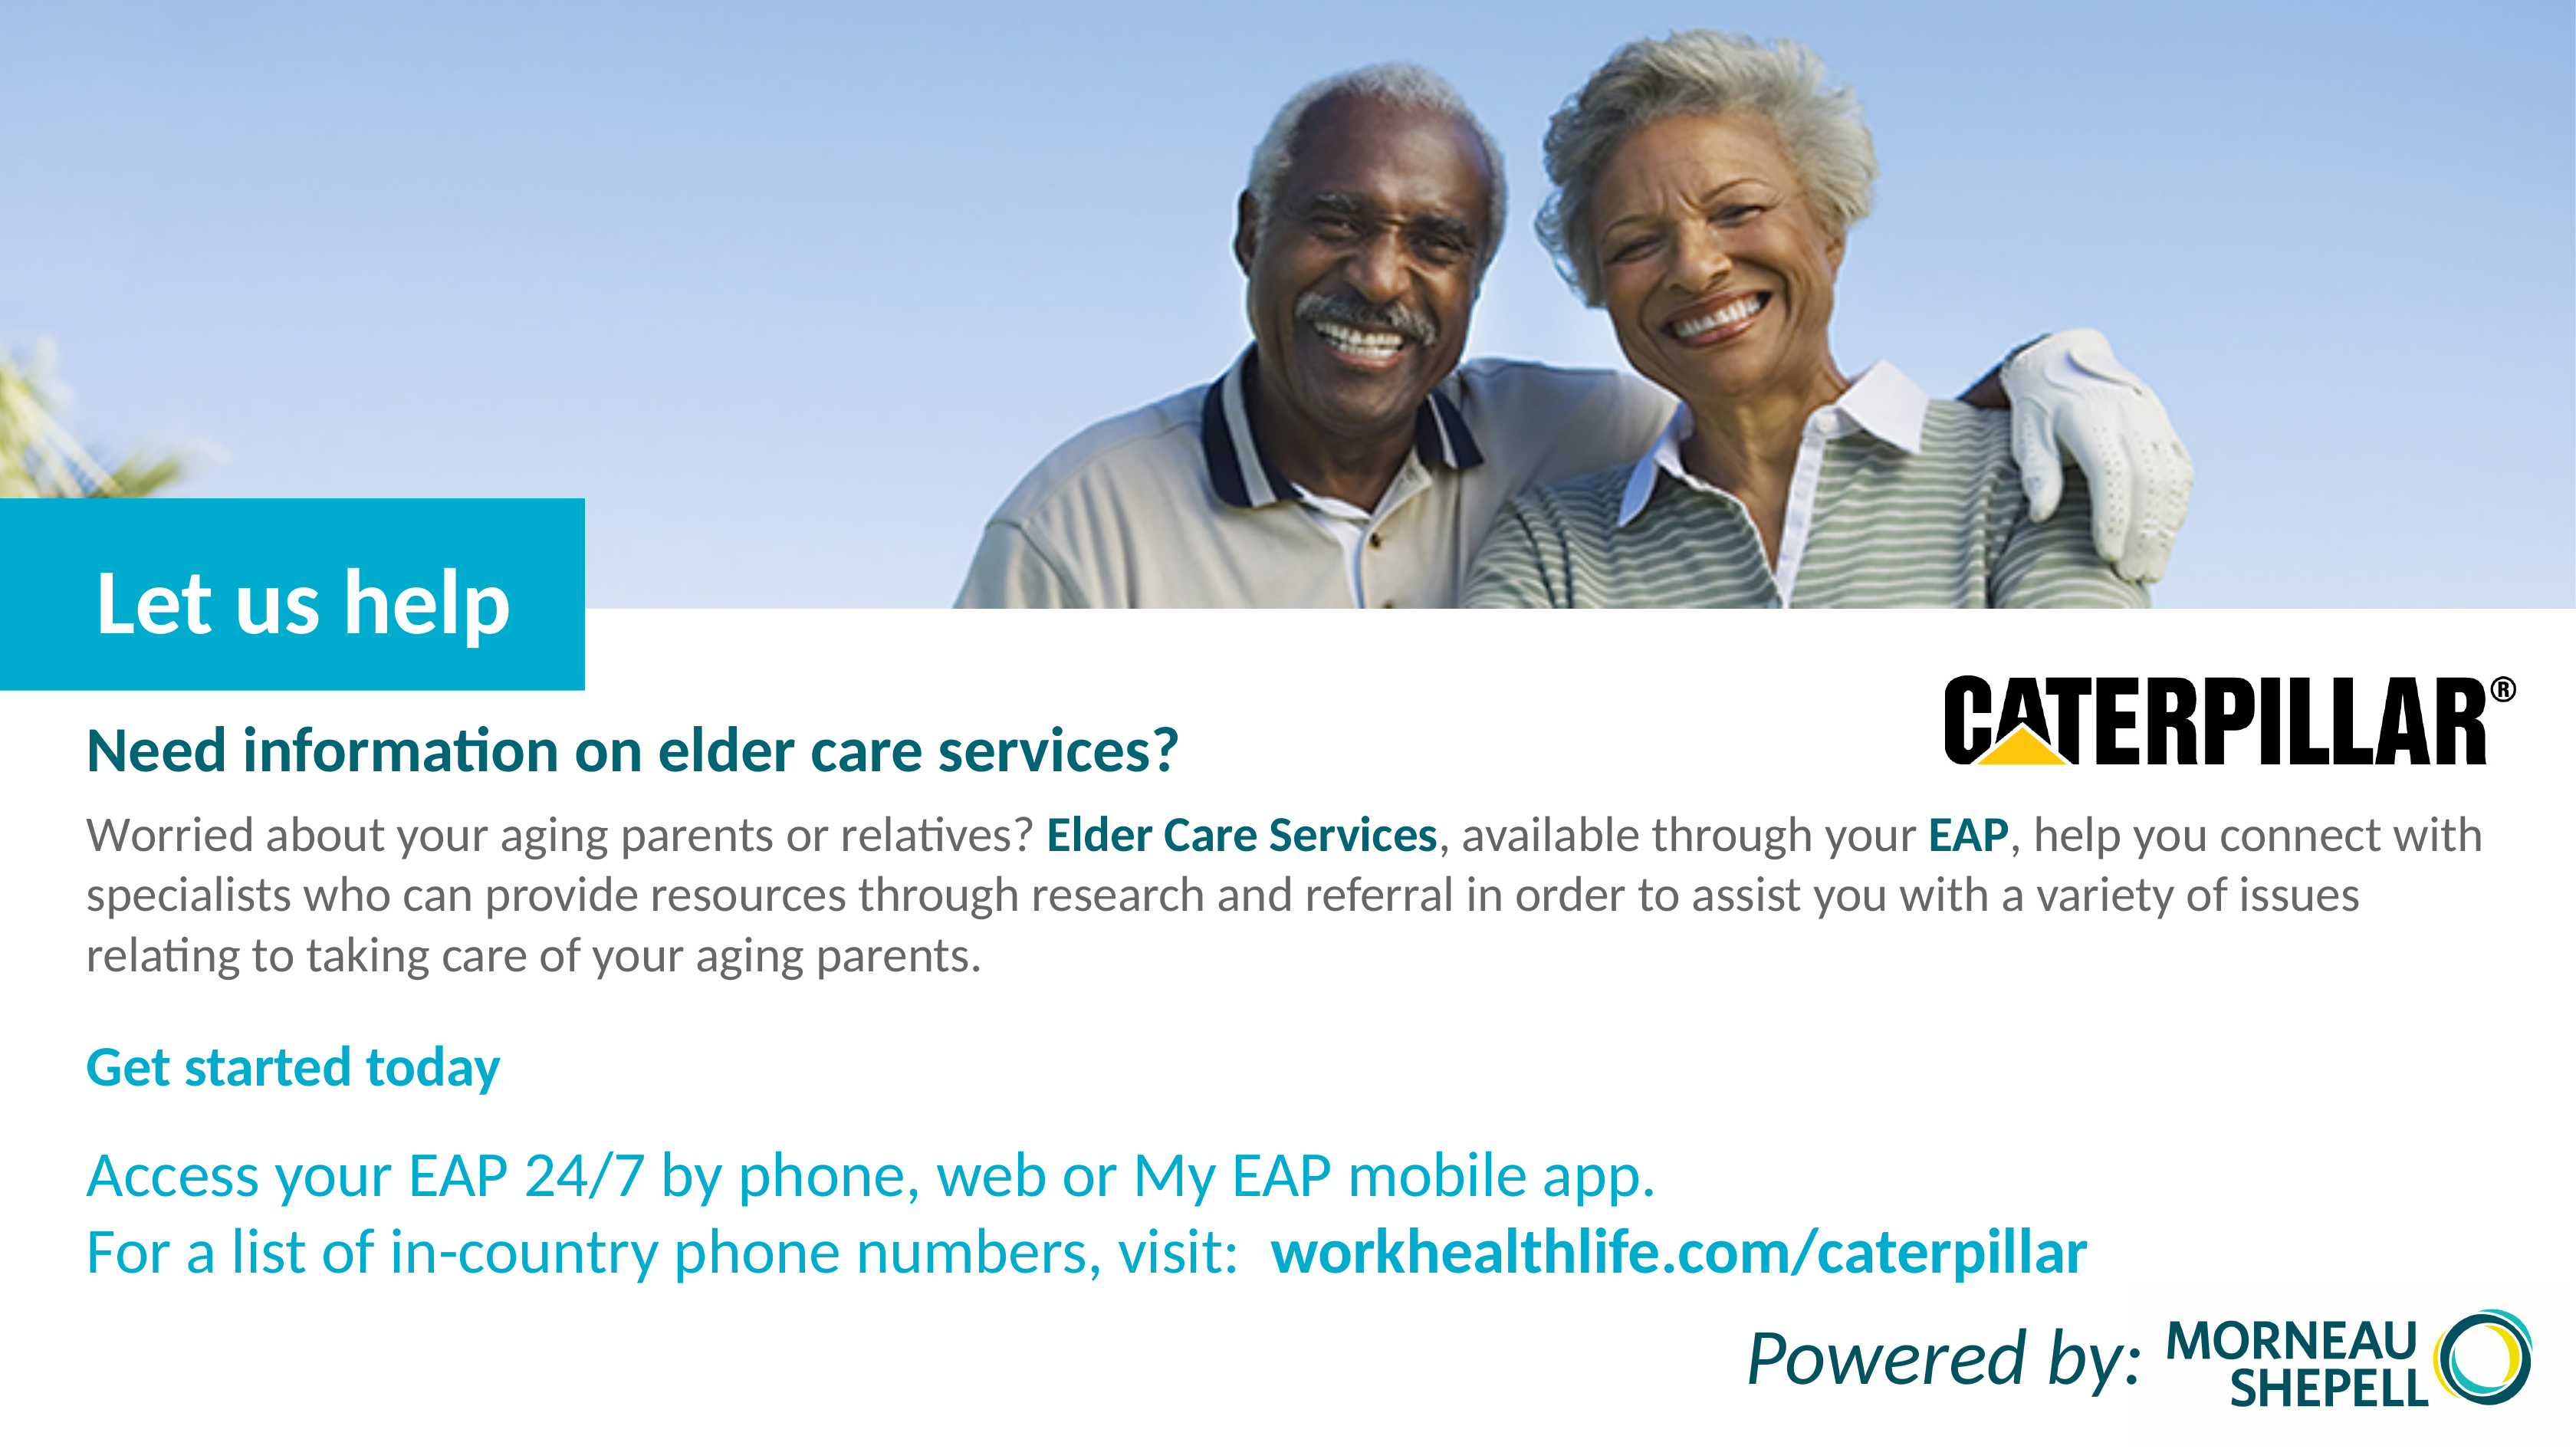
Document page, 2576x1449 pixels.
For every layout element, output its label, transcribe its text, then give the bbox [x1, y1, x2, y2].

picture [1944, 675, 2517, 764]
picture [2129, 1283, 2570, 1443]
text_box Powered by: [1733, 1298, 2157, 1406]
text_box Need information on elder care services? Worried about your aging parents or relatives? Elder Care Services, available through your EAP, help you connect with specialists who can provide resources through research and referral in order to assist you with a variety of issues relating to taking care of your aging parents. Get started today Access your EAP 24/7 by phone, web or My EAP mobile app. For a list of in-country phone numbers, visit: workhealthlife.com/caterpillar [74, 701, 2518, 1292]
picture [0, 0, 2576, 609]
